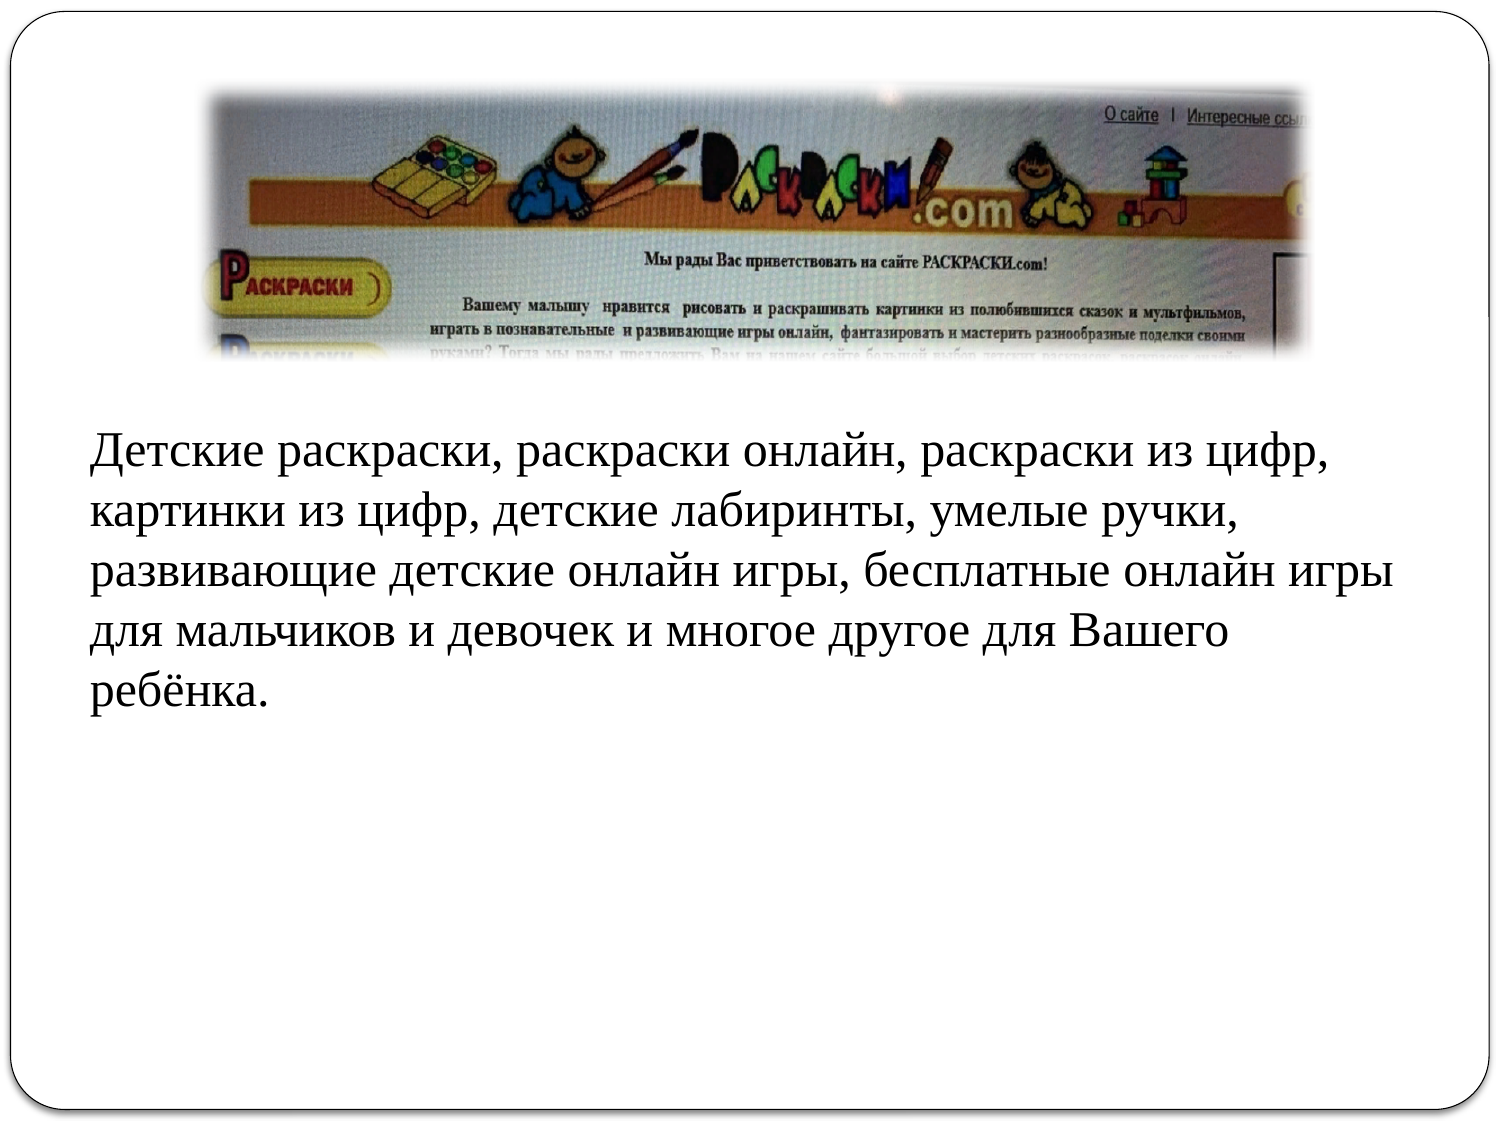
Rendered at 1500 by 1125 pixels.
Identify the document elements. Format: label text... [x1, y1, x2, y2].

picture [194, 77, 1316, 362]
list Детские раскраски, раскраски онлайн, раскраски из цифр, картинки из цифр, детские лабиринты, умелые ручки, развивающие детские онлайн игры, бесплатные онлайн игры для мальчиков и девочек и многое другое для Вашего ребёнка. [75, 408, 1425, 799]
